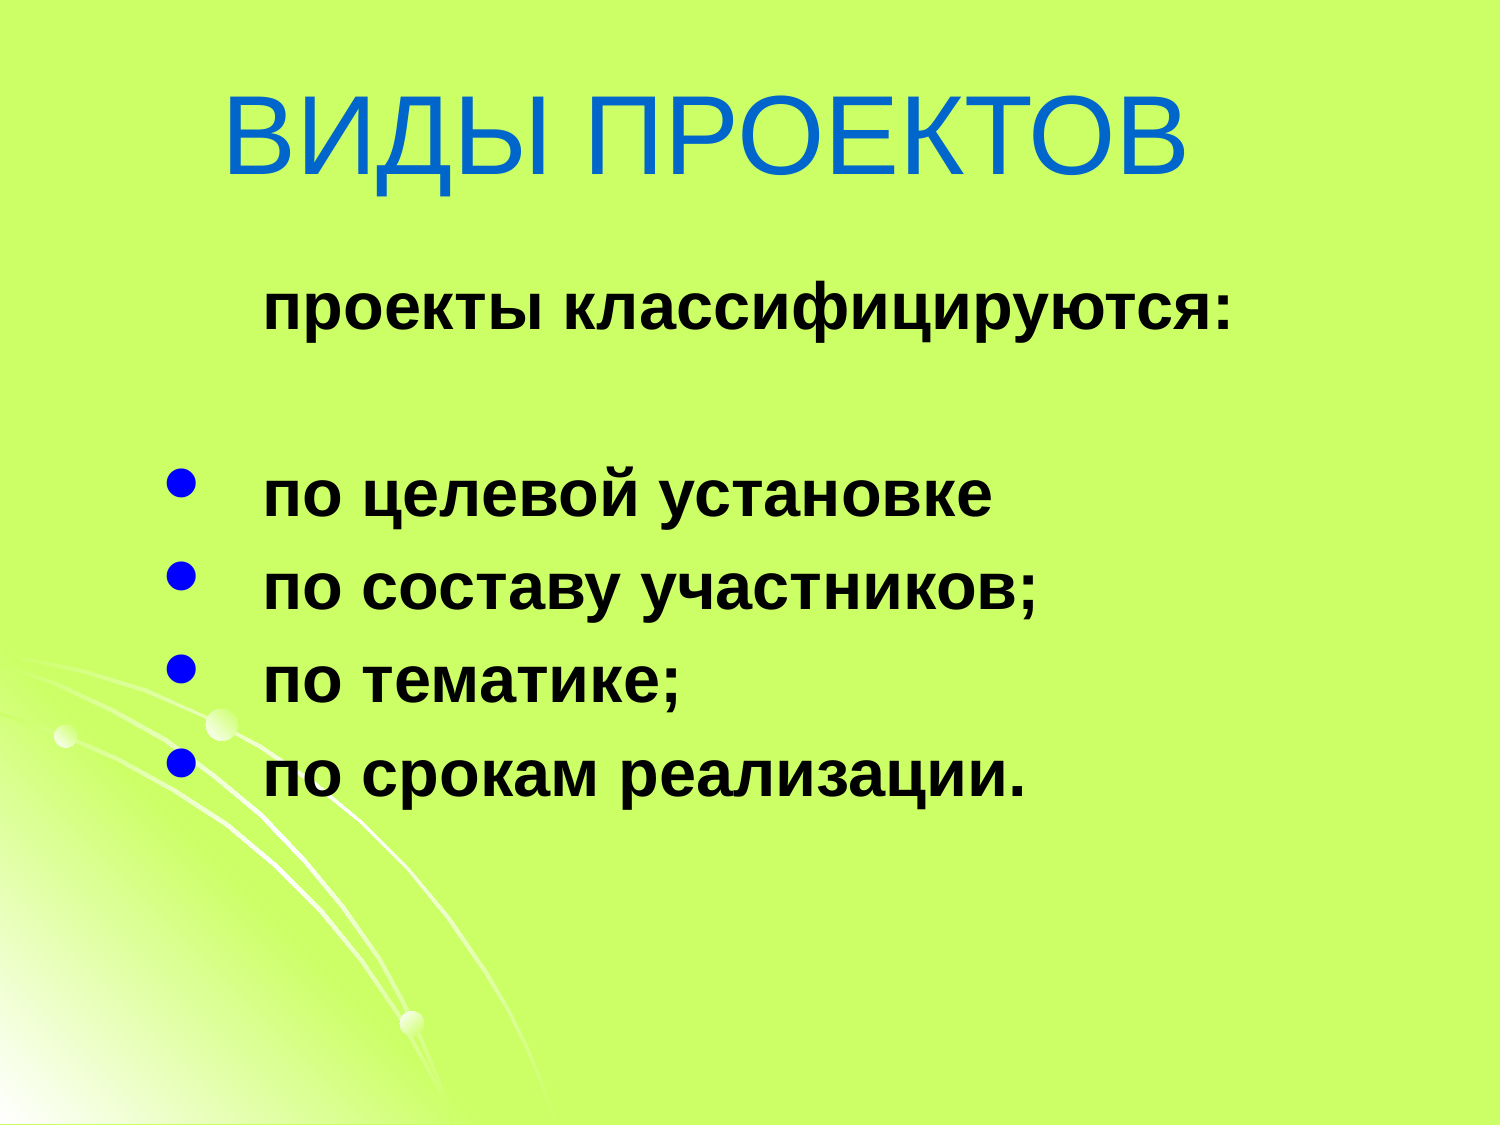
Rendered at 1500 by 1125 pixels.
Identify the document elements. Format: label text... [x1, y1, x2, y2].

list проекты классифицируются: по целевой установке по составу участников; по тематике; по срокам реализации. [147, 255, 1359, 999]
text_box ВИДЫ ПРОЕКТОВ [206, 54, 1294, 205]
